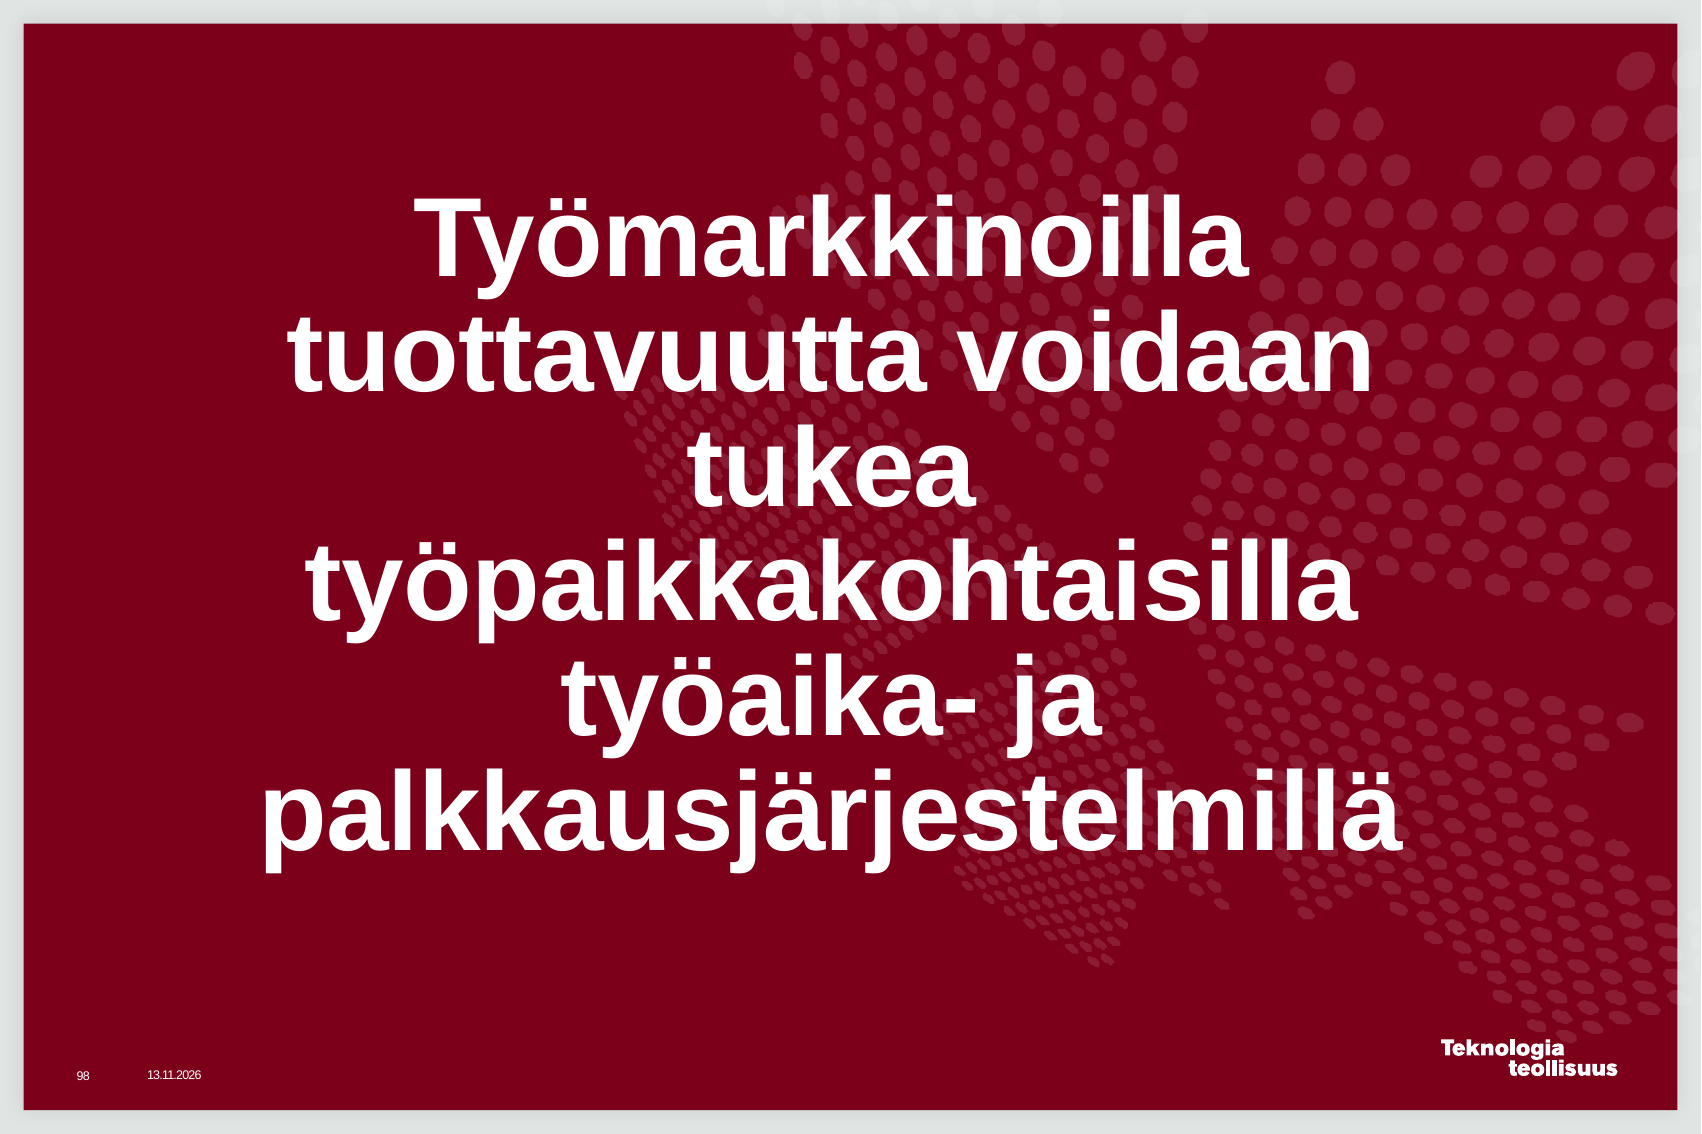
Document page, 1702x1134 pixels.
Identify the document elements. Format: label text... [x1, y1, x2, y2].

title Työmarkkinoilla tuottavuutta voidaan tukea työpaikkakohtaisilla työaika- ja palkkausjärjestelmillä [200, 649, 1461, 1016]
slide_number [141, 1063, 355, 1087]
slide_number 98 [70, 1063, 141, 1087]
